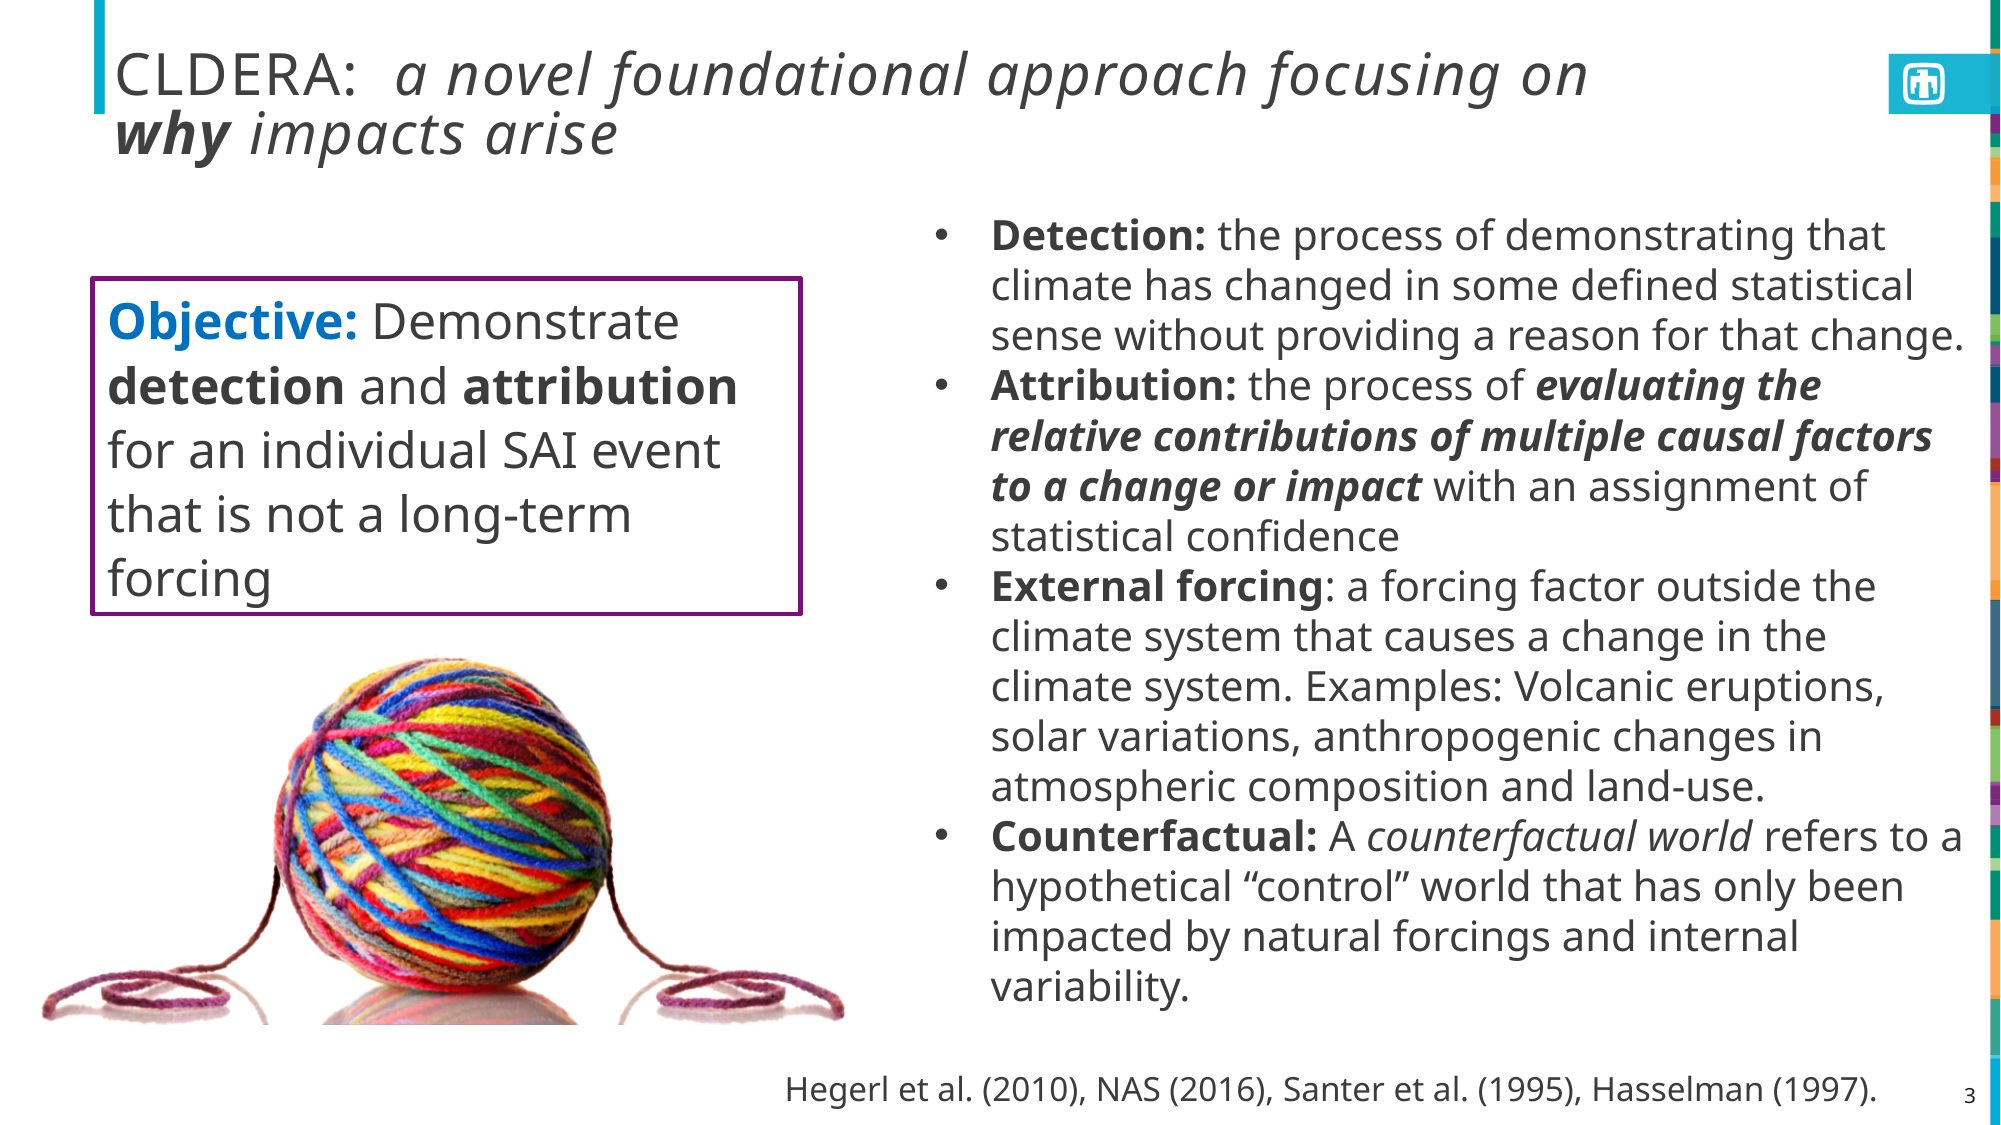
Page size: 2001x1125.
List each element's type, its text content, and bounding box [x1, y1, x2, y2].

slide_number 3 [1940, 1065, 2000, 1125]
picture [1990, 403, 2001, 705]
picture [1990, 315, 2001, 366]
picture [0, 0, 2001, 1125]
text_box Objective: Demonstrate detection and attribution for an individual SAI event that is not a long-term forcing [92, 278, 801, 614]
title CLDERA: a novel foundational approach focusing on why impacts arise [107, 39, 2000, 182]
text_box Detection: the process of demonstrating that climate has changed in some defined statistical sense without providing a reason for that change. Attribution: the process of evaluating the relative contributions of multiple causal factors to a change or impact with an assignment of statistical confidence External forcing: a forcing factor outside the climate system that causes a change in the climate system. Examples: Volcanic eruptions, solar variations, anthropogenic changes in atmospheric composition and land-use. Counterfactual: A counterfactual world refers to a hypothetical “control” world that has only been impacted by natural forcings and internal variability. [919, 201, 1990, 1017]
text_box Hegerl et al. (2010), NAS (2016), Santer et al. (1995), Hasselman (1997). [769, 1060, 920, 1125]
